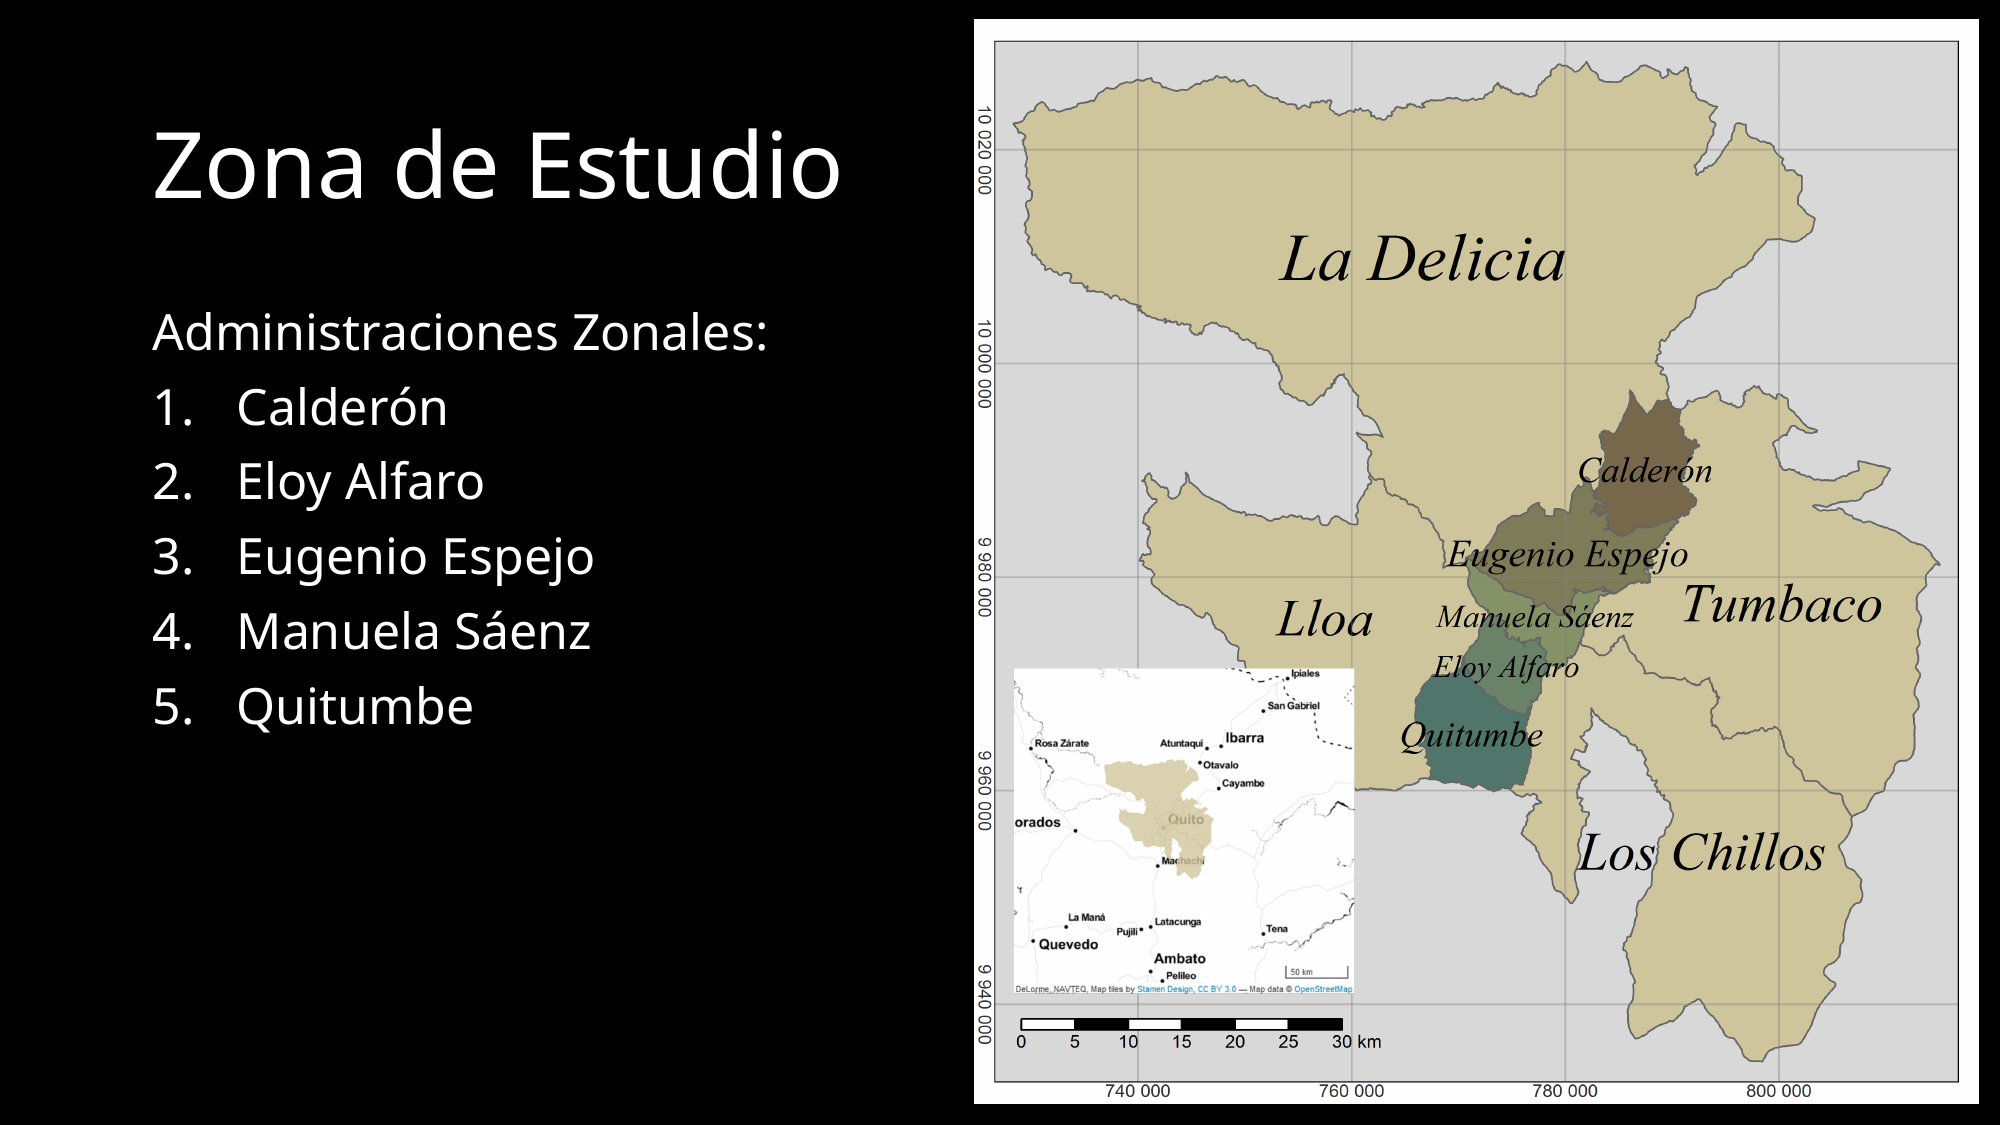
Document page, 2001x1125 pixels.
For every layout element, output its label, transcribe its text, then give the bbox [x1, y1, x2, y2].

picture [974, 19, 1979, 1104]
list Administraciones Zonales: Calderón Eloy Alfaro Eugenio Espejo Manuela Sáenz Quitumbe [137, 299, 974, 1014]
title Zona de Estudio [137, 59, 974, 278]
